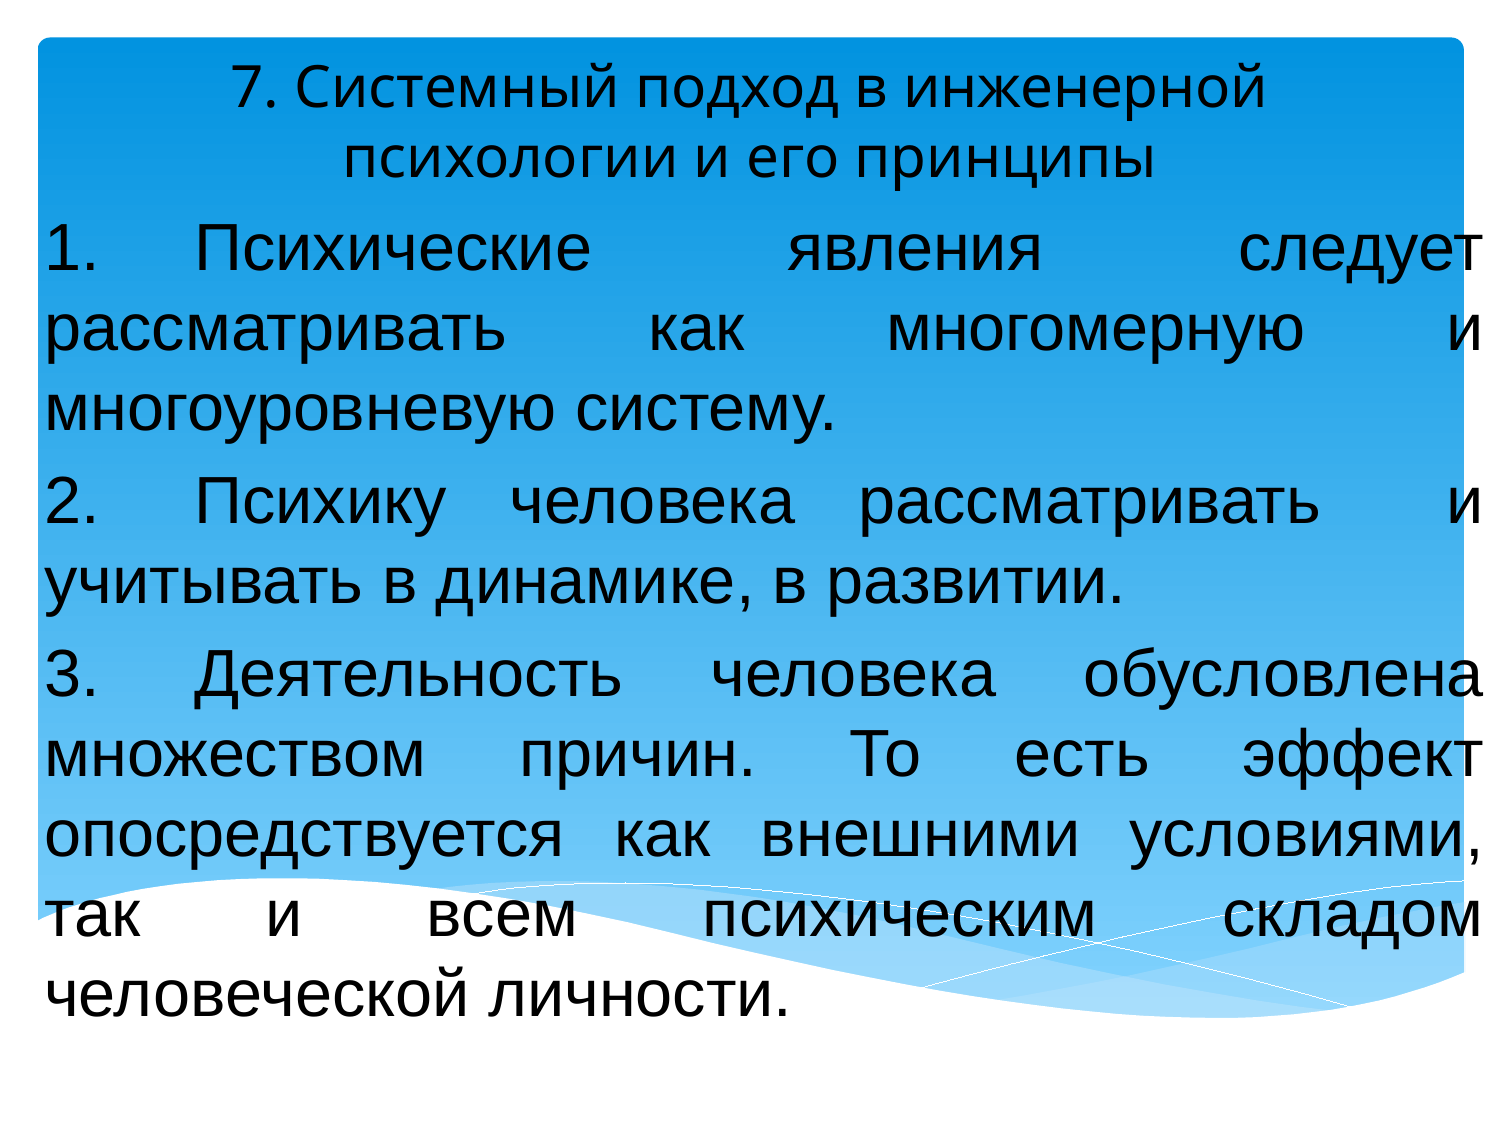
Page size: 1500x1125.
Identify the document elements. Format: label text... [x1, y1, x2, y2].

title 7. Системный подход в инженерной психологии и его принципы [112, 66, 1388, 196]
subtitle 1. Психические явления следует рассматривать как многомерную и многоуровневую систему. 2. Психику человека рассматривать и учитывать в динамике, в развитии. 3. Деятельность человека обусловлена множеством причин. То есть эффект опосредствуется как внешними условиями, так и всем психическим складом человеческой личности. [29, 196, 1500, 1083]
